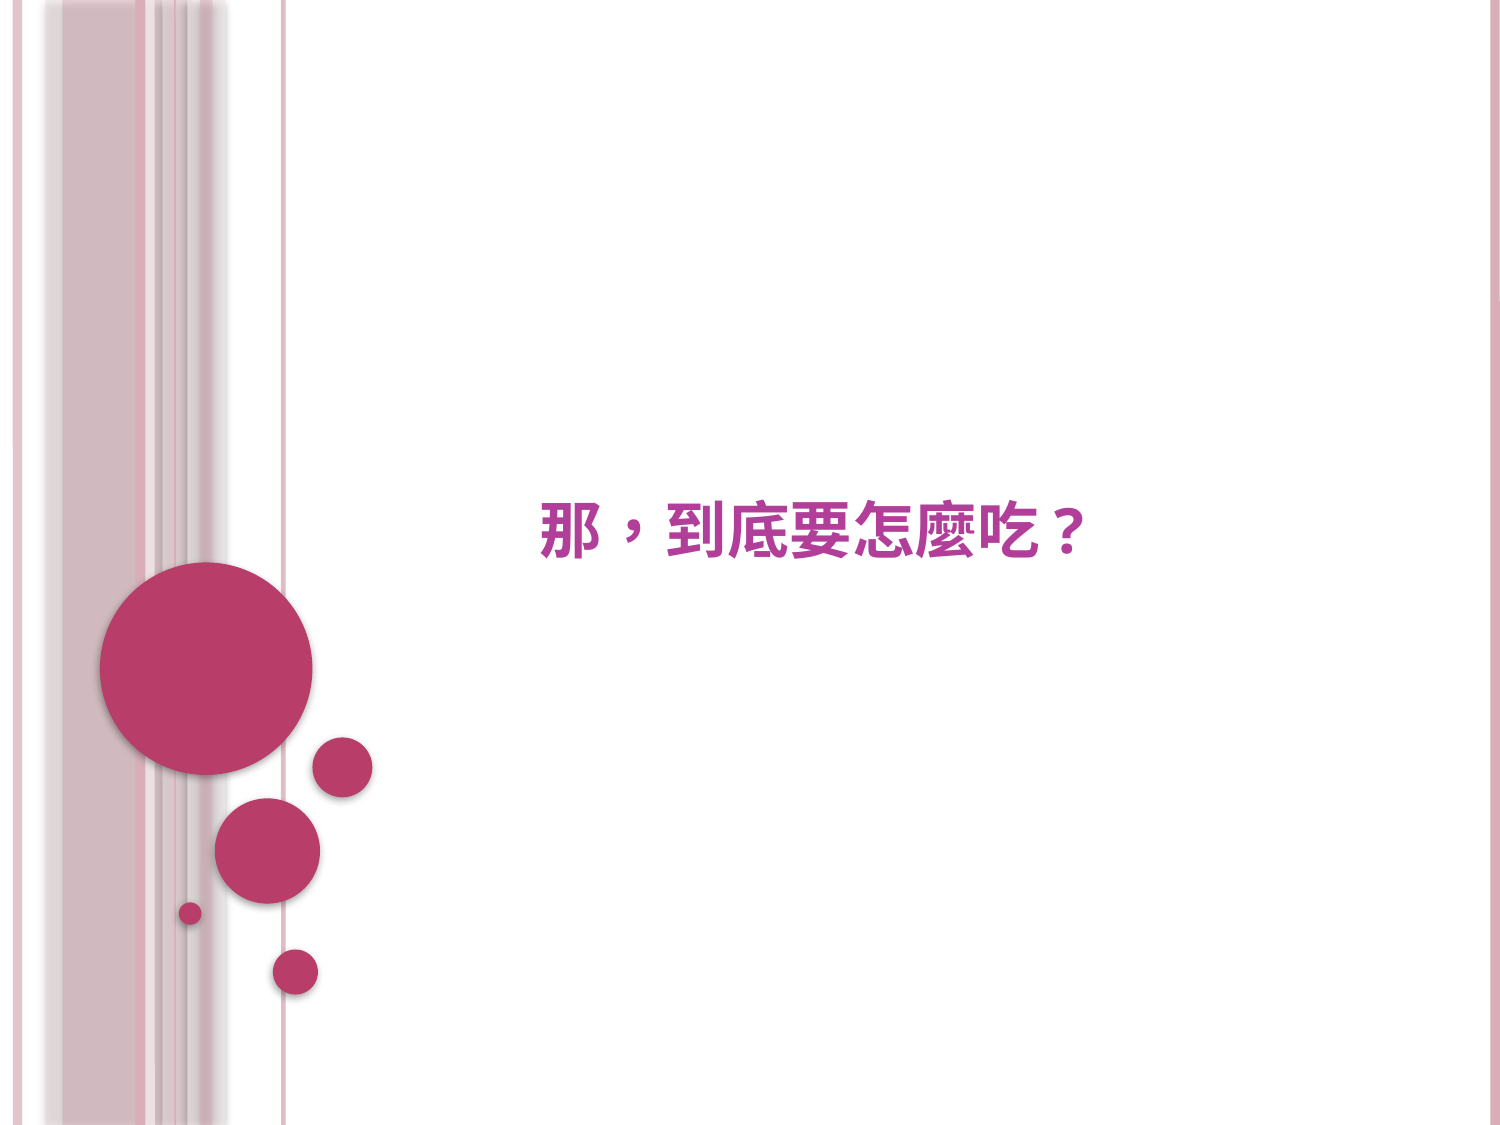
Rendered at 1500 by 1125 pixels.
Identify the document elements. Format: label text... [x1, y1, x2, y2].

title 那，到底要怎麼吃? [525, 262, 1500, 574]
